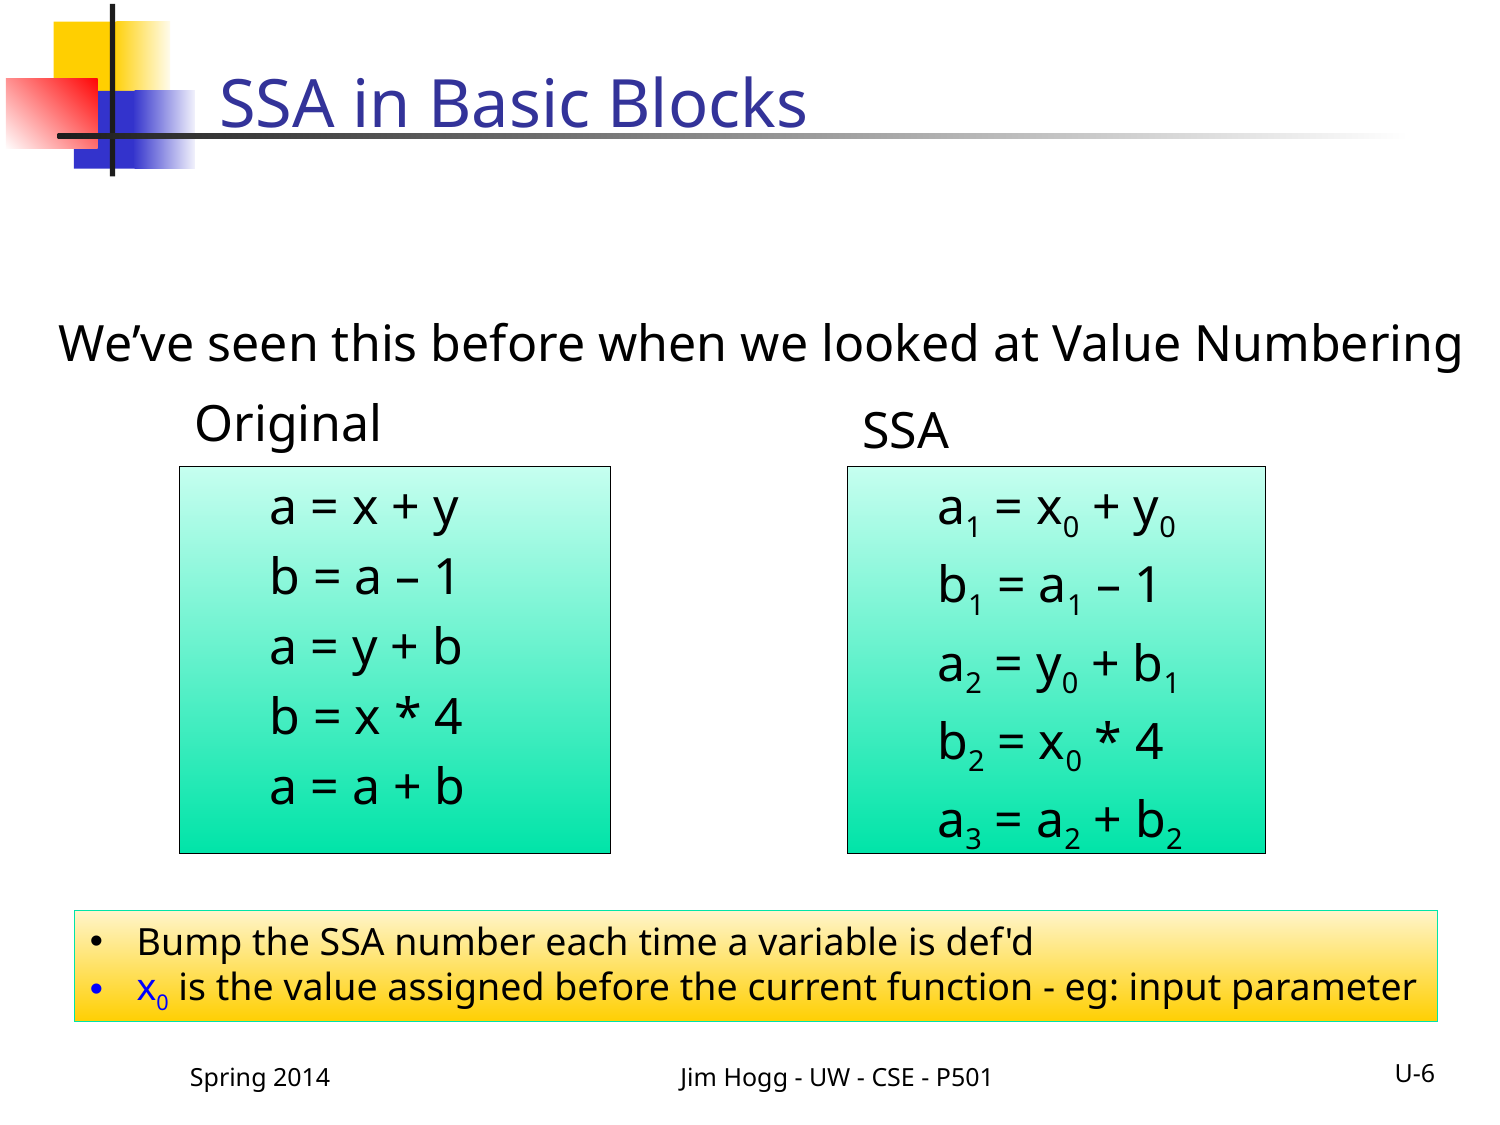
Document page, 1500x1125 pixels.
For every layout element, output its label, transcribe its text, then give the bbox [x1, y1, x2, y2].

footer Jim Hogg - UW - CSE - P501 [599, 1023, 1076, 1100]
list a = x + y b = a – 1 a = y + b b = x * 4 a = a + b [179, 466, 611, 854]
text_box SSA [847, 391, 1273, 466]
text_box We’ve seen this before when we looked at Value Numbering [44, 303, 1481, 379]
title SSA in Basic Blocks [204, 45, 1483, 149]
slide_number Spring 2014 [174, 1023, 488, 1100]
slide_number U-6 [1137, 1023, 1451, 1100]
text_box Bump the SSA number each time a variable is def'd x0 is the value assigned before the current function - eg: input parameter [74, 910, 1438, 1022]
text_box Original [179, 383, 605, 459]
list a1 = x0 + y0 b1 = a1 – 1 a2 = y0 + b1 b2 = x0 * 4 a3 = a2 + b2 [847, 466, 1266, 854]
